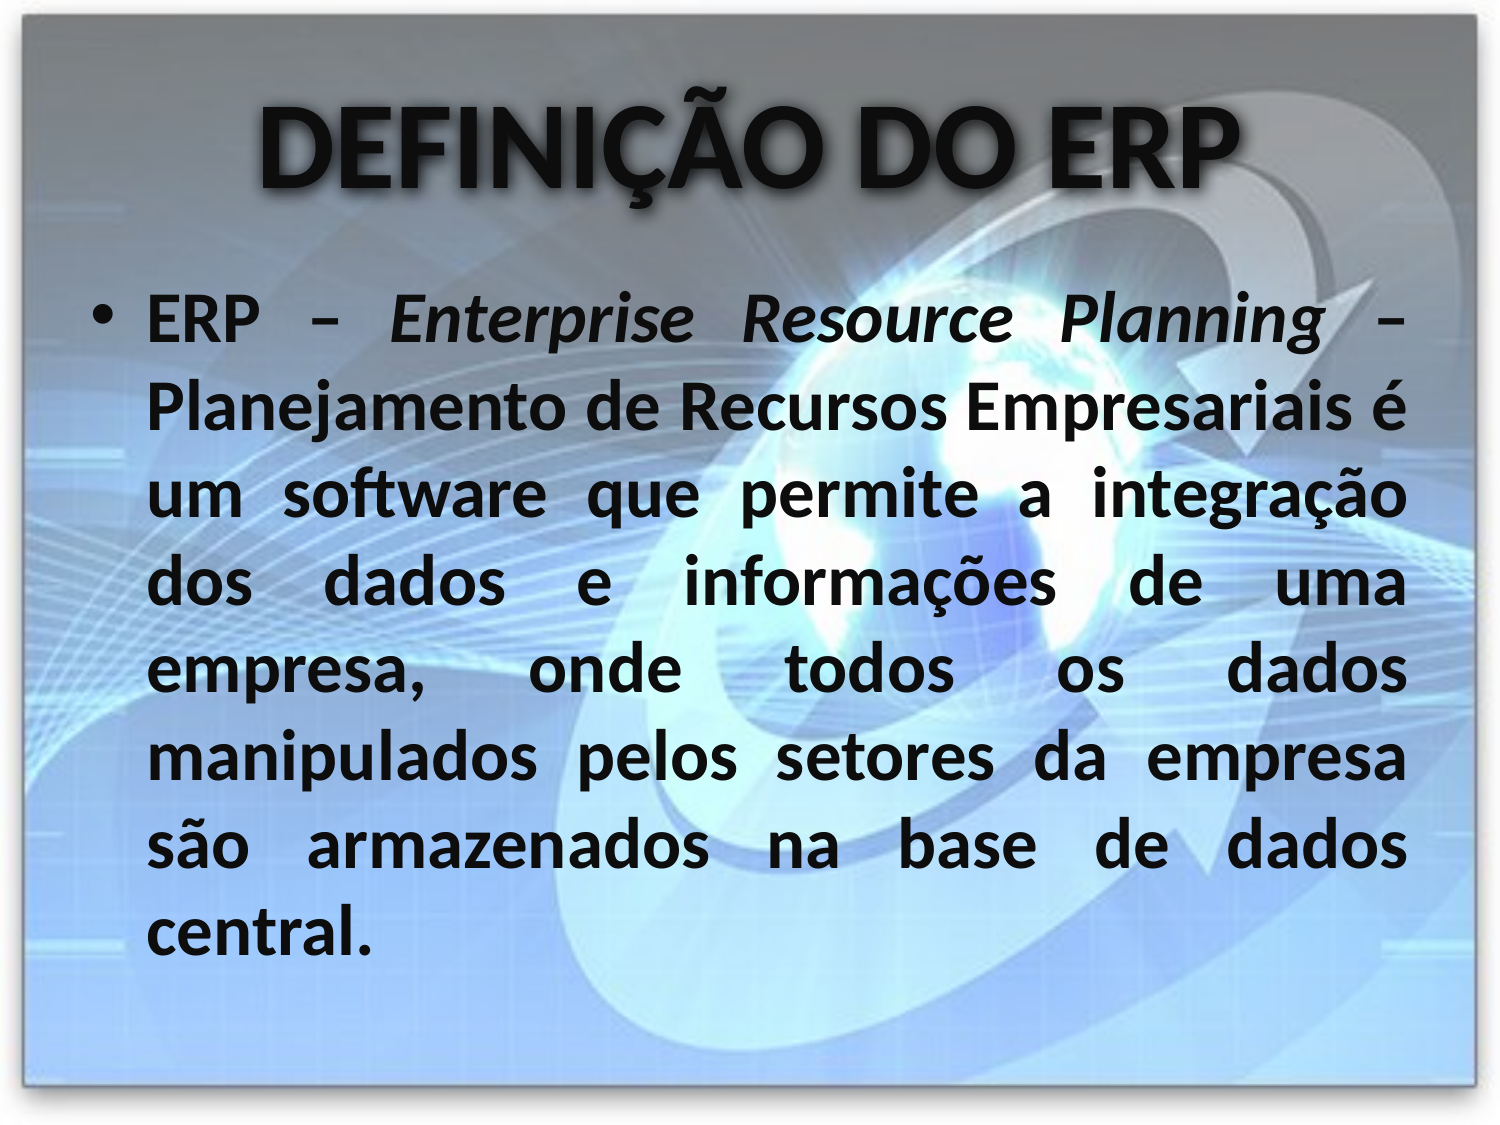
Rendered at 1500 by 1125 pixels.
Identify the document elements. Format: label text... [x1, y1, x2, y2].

title DEFINIÇÃO DO ERP [75, 45, 1425, 233]
list ERP – Enterprise Resource Planning – Planejamento de Recursos Empresariais é um software que permite a integração dos dados e informações de uma empresa, onde todos os dados manipulados pelos setores da empresa são armazenados na base de dados central. [75, 262, 1425, 1005]
